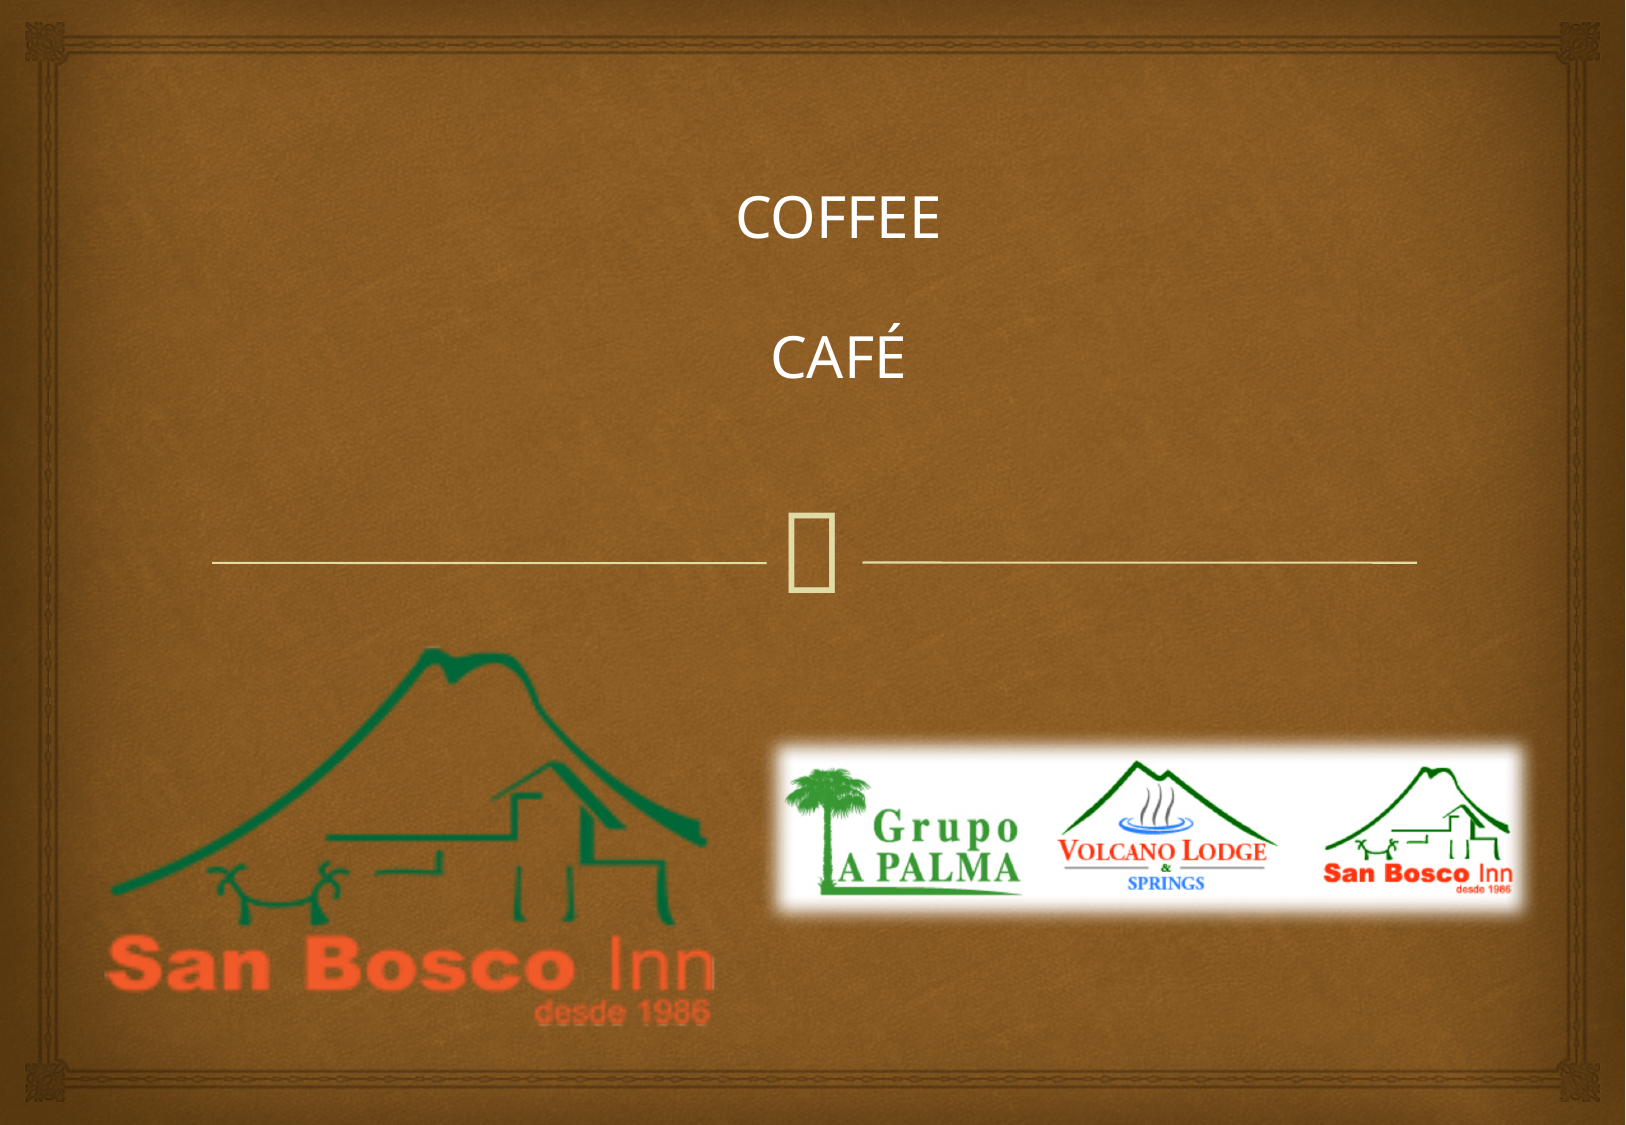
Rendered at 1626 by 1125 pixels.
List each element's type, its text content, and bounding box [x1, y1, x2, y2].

text_box COFFEE CAFÉ [249, 172, 1427, 398]
picture [0, 0, 1625, 1125]
